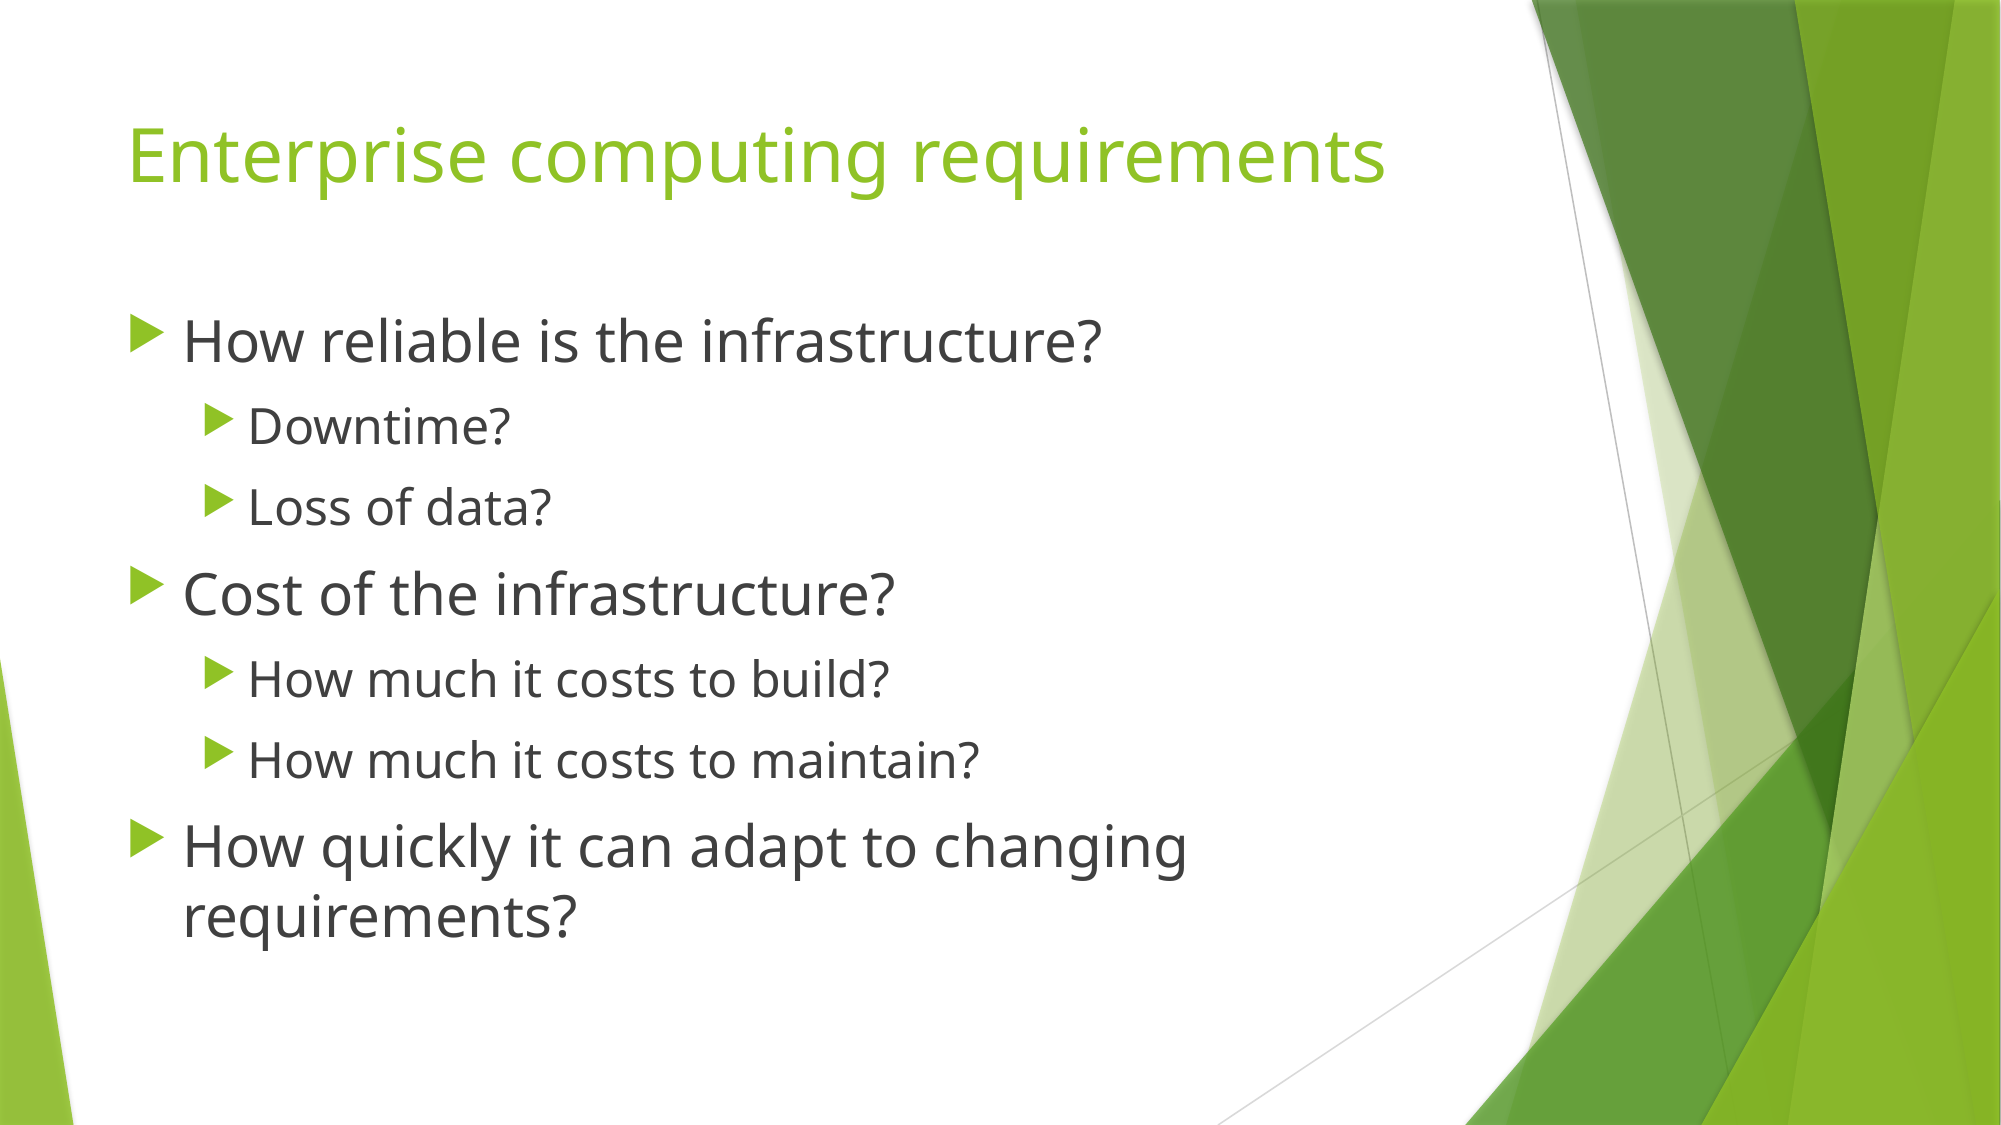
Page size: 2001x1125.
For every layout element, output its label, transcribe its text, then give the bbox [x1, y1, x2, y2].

list How reliable is the infrastructure? Downtime? Loss of data? Cost of the infrastructure? How much it costs to build? How much it costs to maintain? How quickly it can adapt to changing requirements? [111, 296, 1522, 992]
title Enterprise computing requirements [111, 99, 1522, 296]
